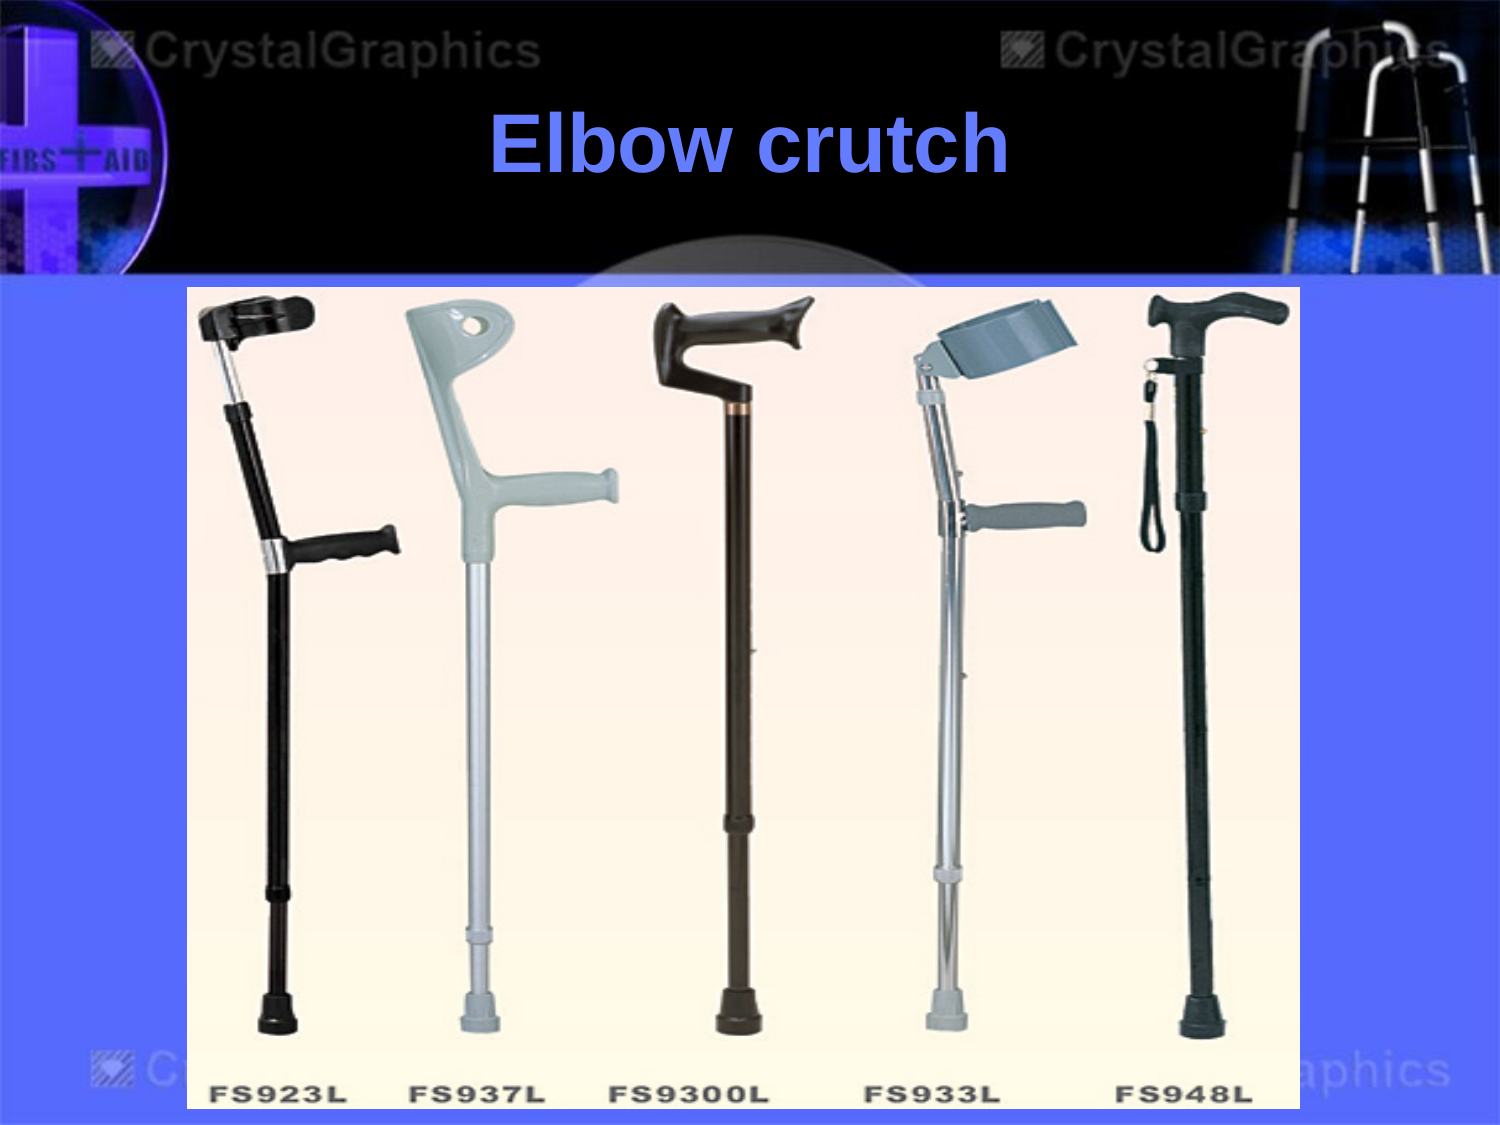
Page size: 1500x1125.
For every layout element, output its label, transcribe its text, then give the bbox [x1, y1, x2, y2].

picture [0, 0, 1500, 1125]
title Elbow crutch [74, 44, 1426, 233]
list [187, 287, 1301, 1109]
